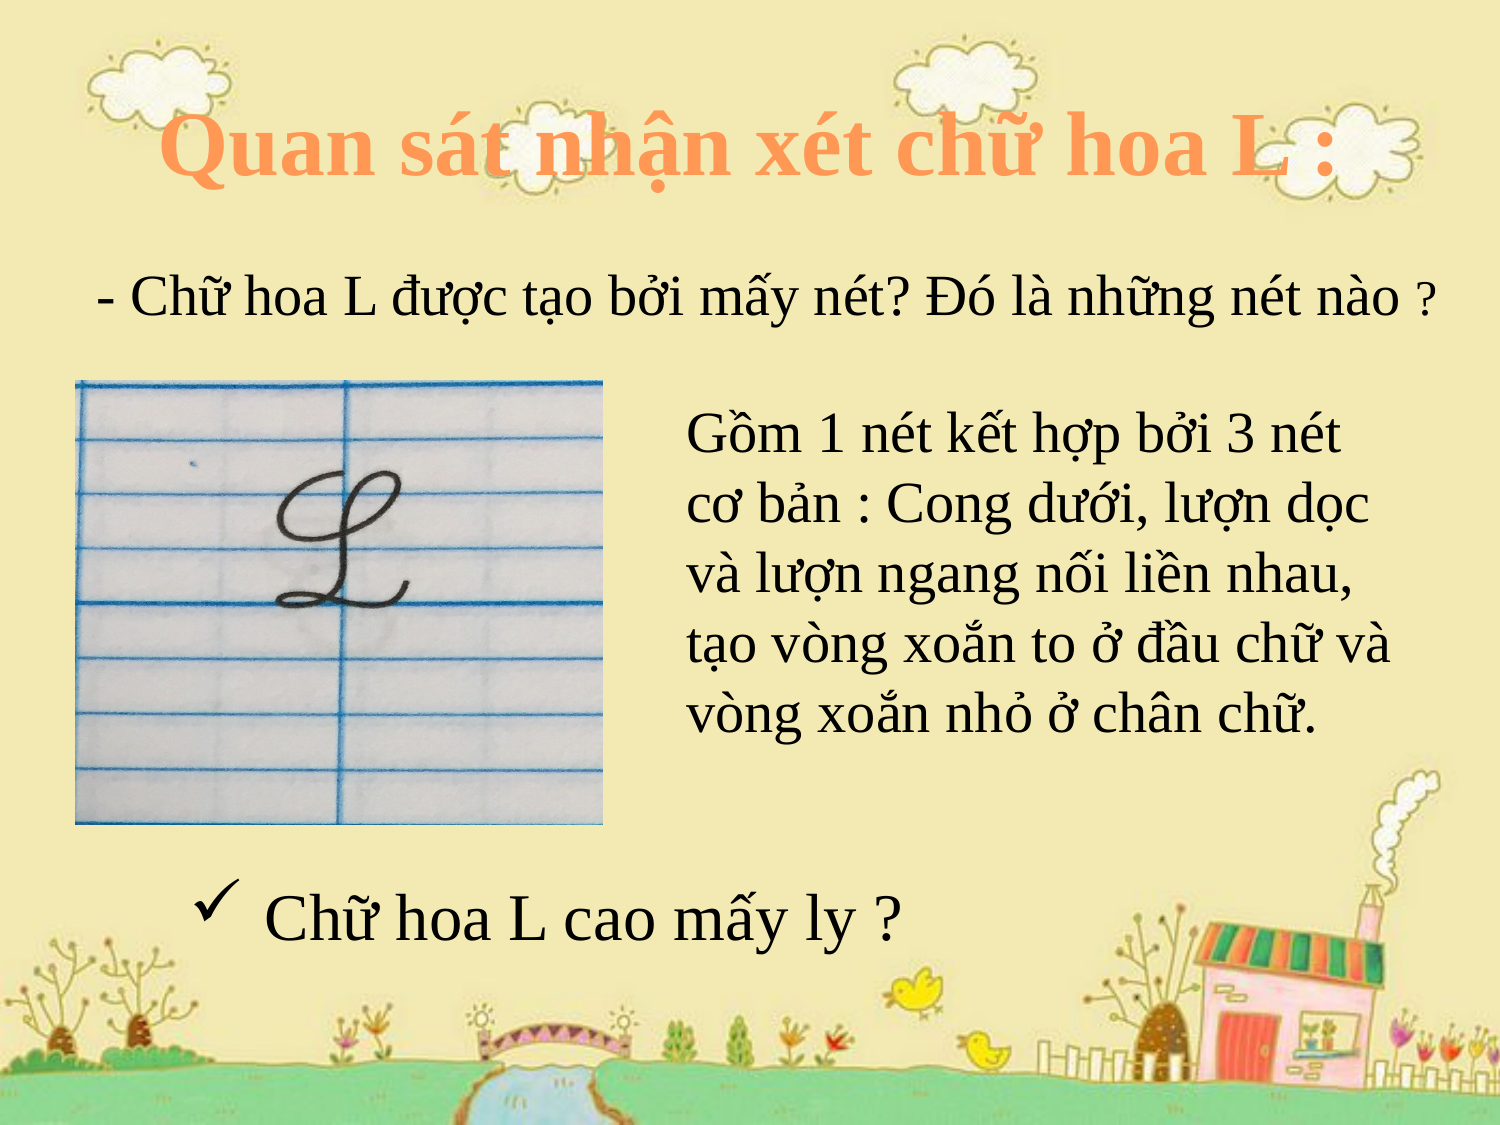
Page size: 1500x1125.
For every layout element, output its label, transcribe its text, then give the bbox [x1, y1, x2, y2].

text_box - Chữ hoa L được tạo bởi mấy nét? Đó là những nét nào ? [81, 249, 1453, 395]
picture [0, 0, 1500, 1125]
text_box Gồm 1 nét kết hợp bởi 3 nét cơ bản : Cong dưới, lượn dọc và lượn ngang nối liền nhau, tạo vòng xoắn to ở đầu chữ và vòng xoắn nhỏ ở chân chữ. [671, 386, 1422, 751]
title Quan sát nhận xét chữ hoa L : [75, 45, 1425, 233]
text_box Chữ hoa L cao mấy ly ? [174, 866, 1100, 1007]
